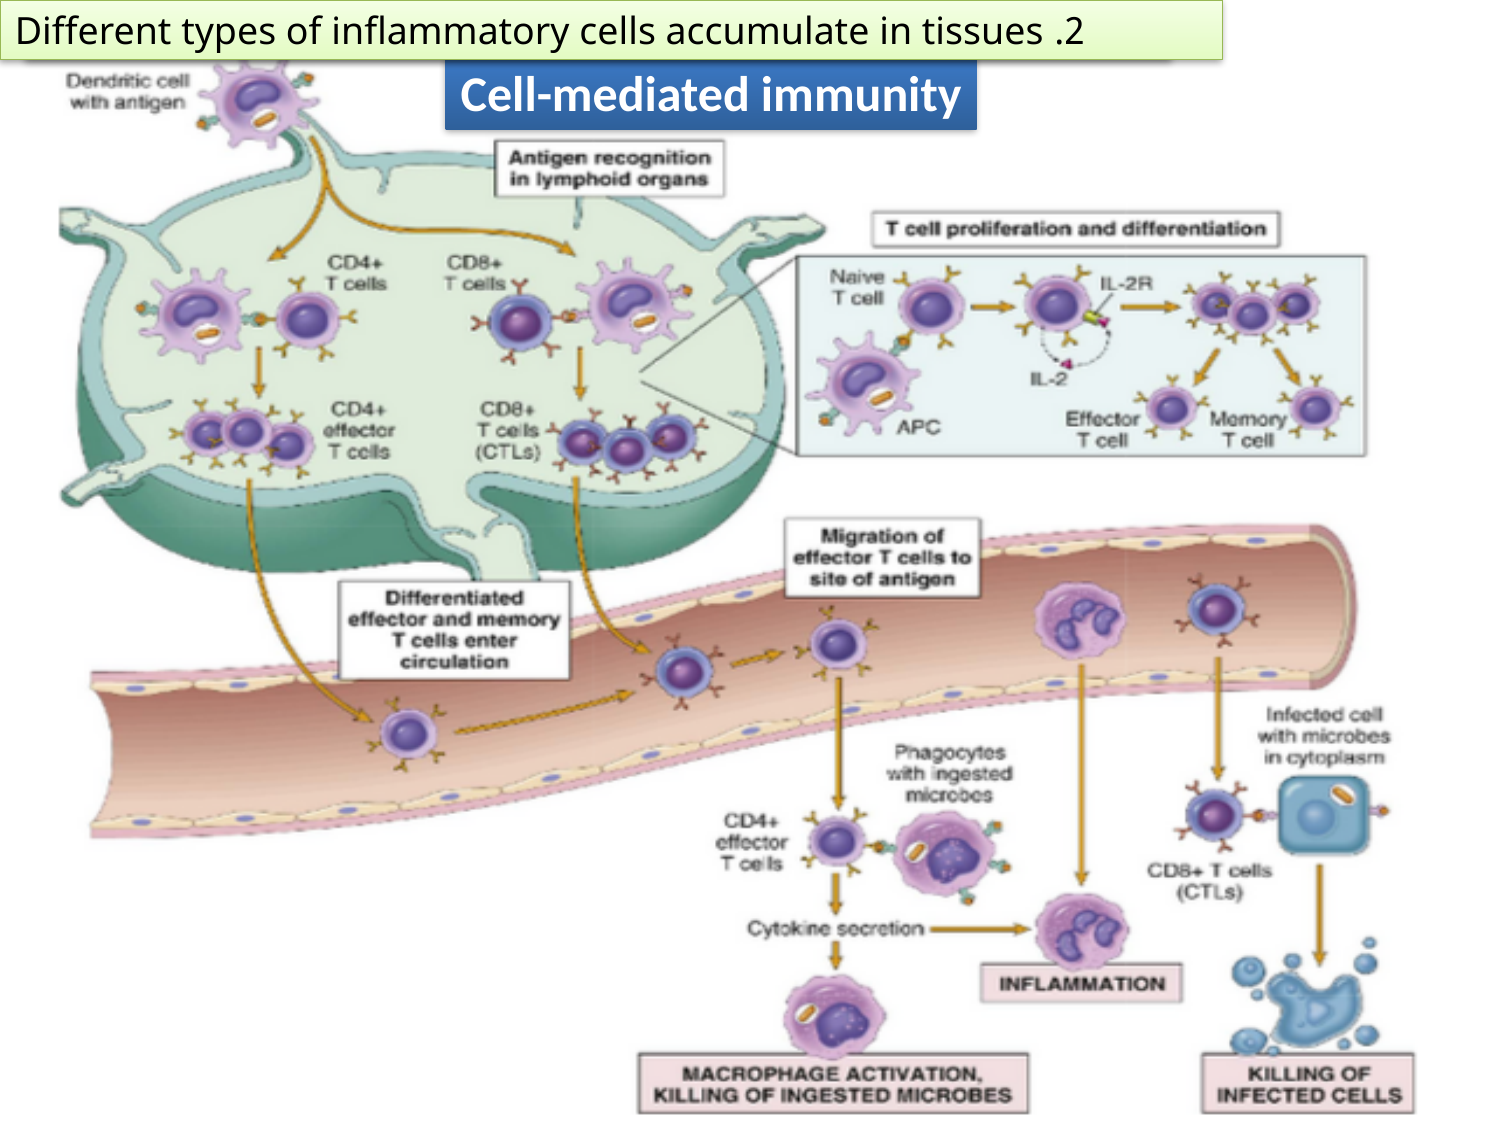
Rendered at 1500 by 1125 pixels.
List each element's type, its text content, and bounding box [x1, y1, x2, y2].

text_box 2. Different types of inflammatory cells accumulate in tissues [0, 0, 1223, 60]
picture [41, 50, 1436, 1125]
